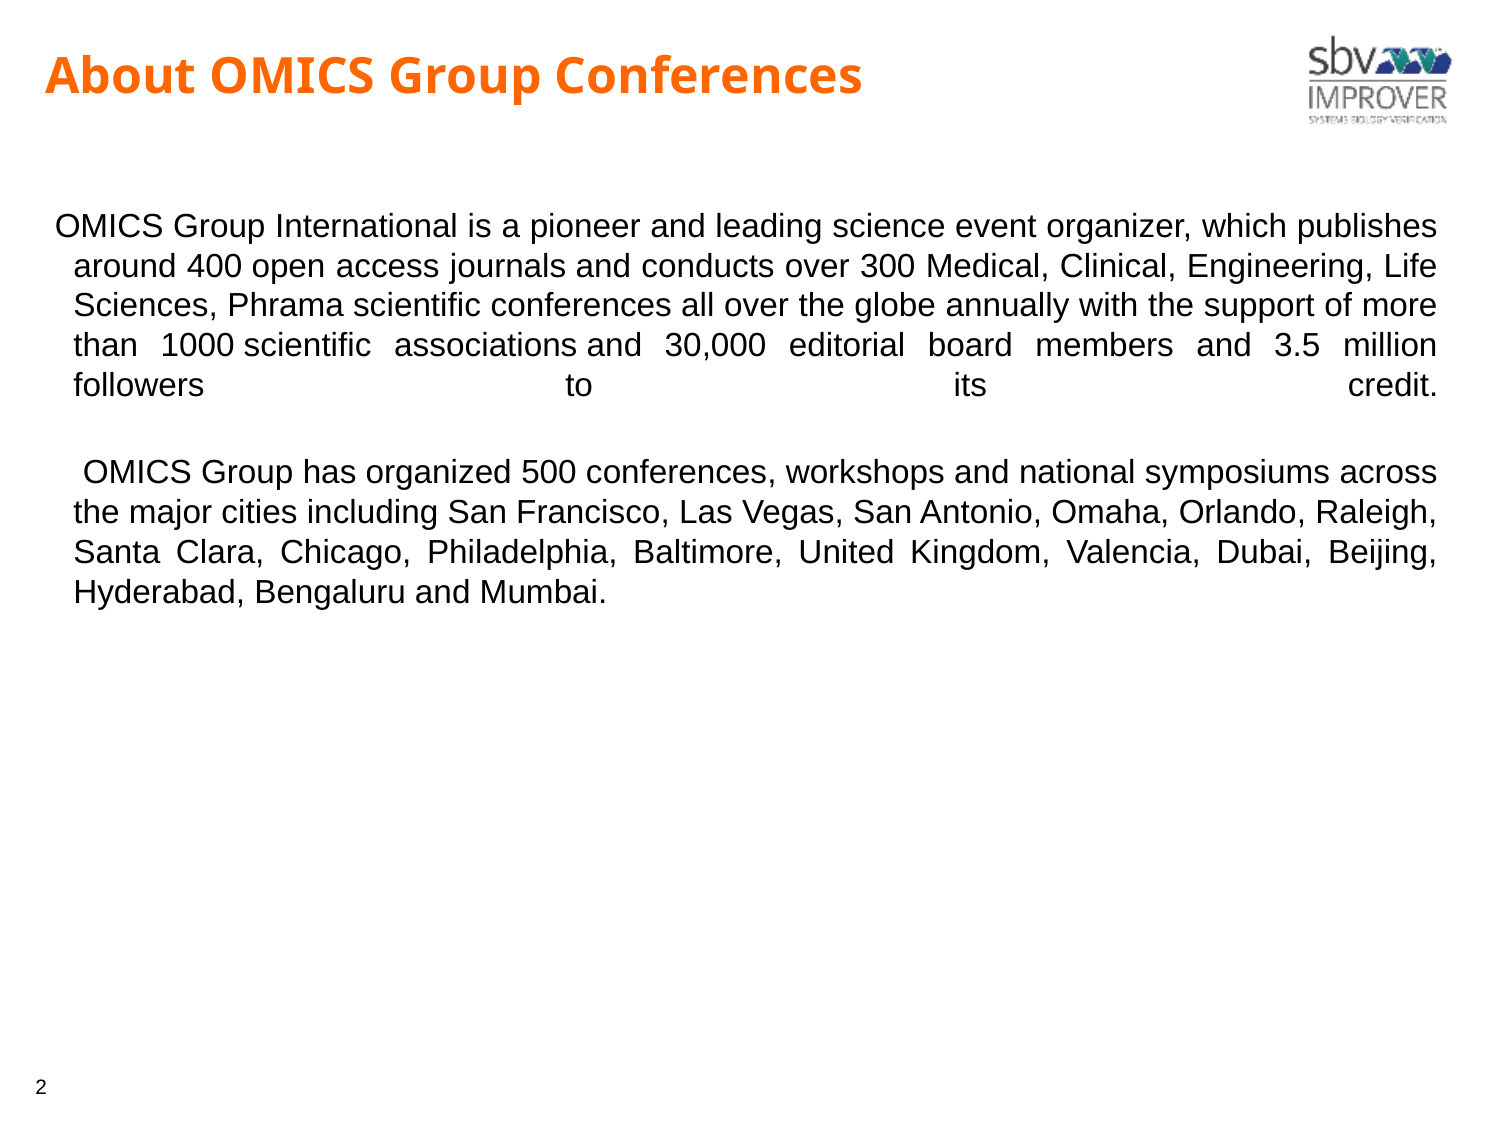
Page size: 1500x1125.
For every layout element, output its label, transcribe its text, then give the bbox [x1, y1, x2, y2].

list OMICS Group International is a pioneer and leading science event organizer, which publishes around 400 open access journals and conducts over 300 Medical, Clinical, Engineering, Life Sciences, Phrama scientific conferences all over the globe annually with the support of more than 1000 scientific associations and 30,000 editorial board members and 3.5 million followers to its credit. OMICS Group has organized 500 conferences, workshops and national symposiums across the major cities including San Francisco, Las Vegas, San Antonio, Omaha, Orlando, Raleigh, Santa Clara, Chicago, Philadelphia, Baltimore, United Kingdom, Valencia, Dubai, Beijing, Hyderabad, Bengaluru and Mumbai. [29, 196, 1455, 1035]
title About OMICS Group Conferences [29, 42, 1294, 178]
picture [1305, 30, 1456, 129]
